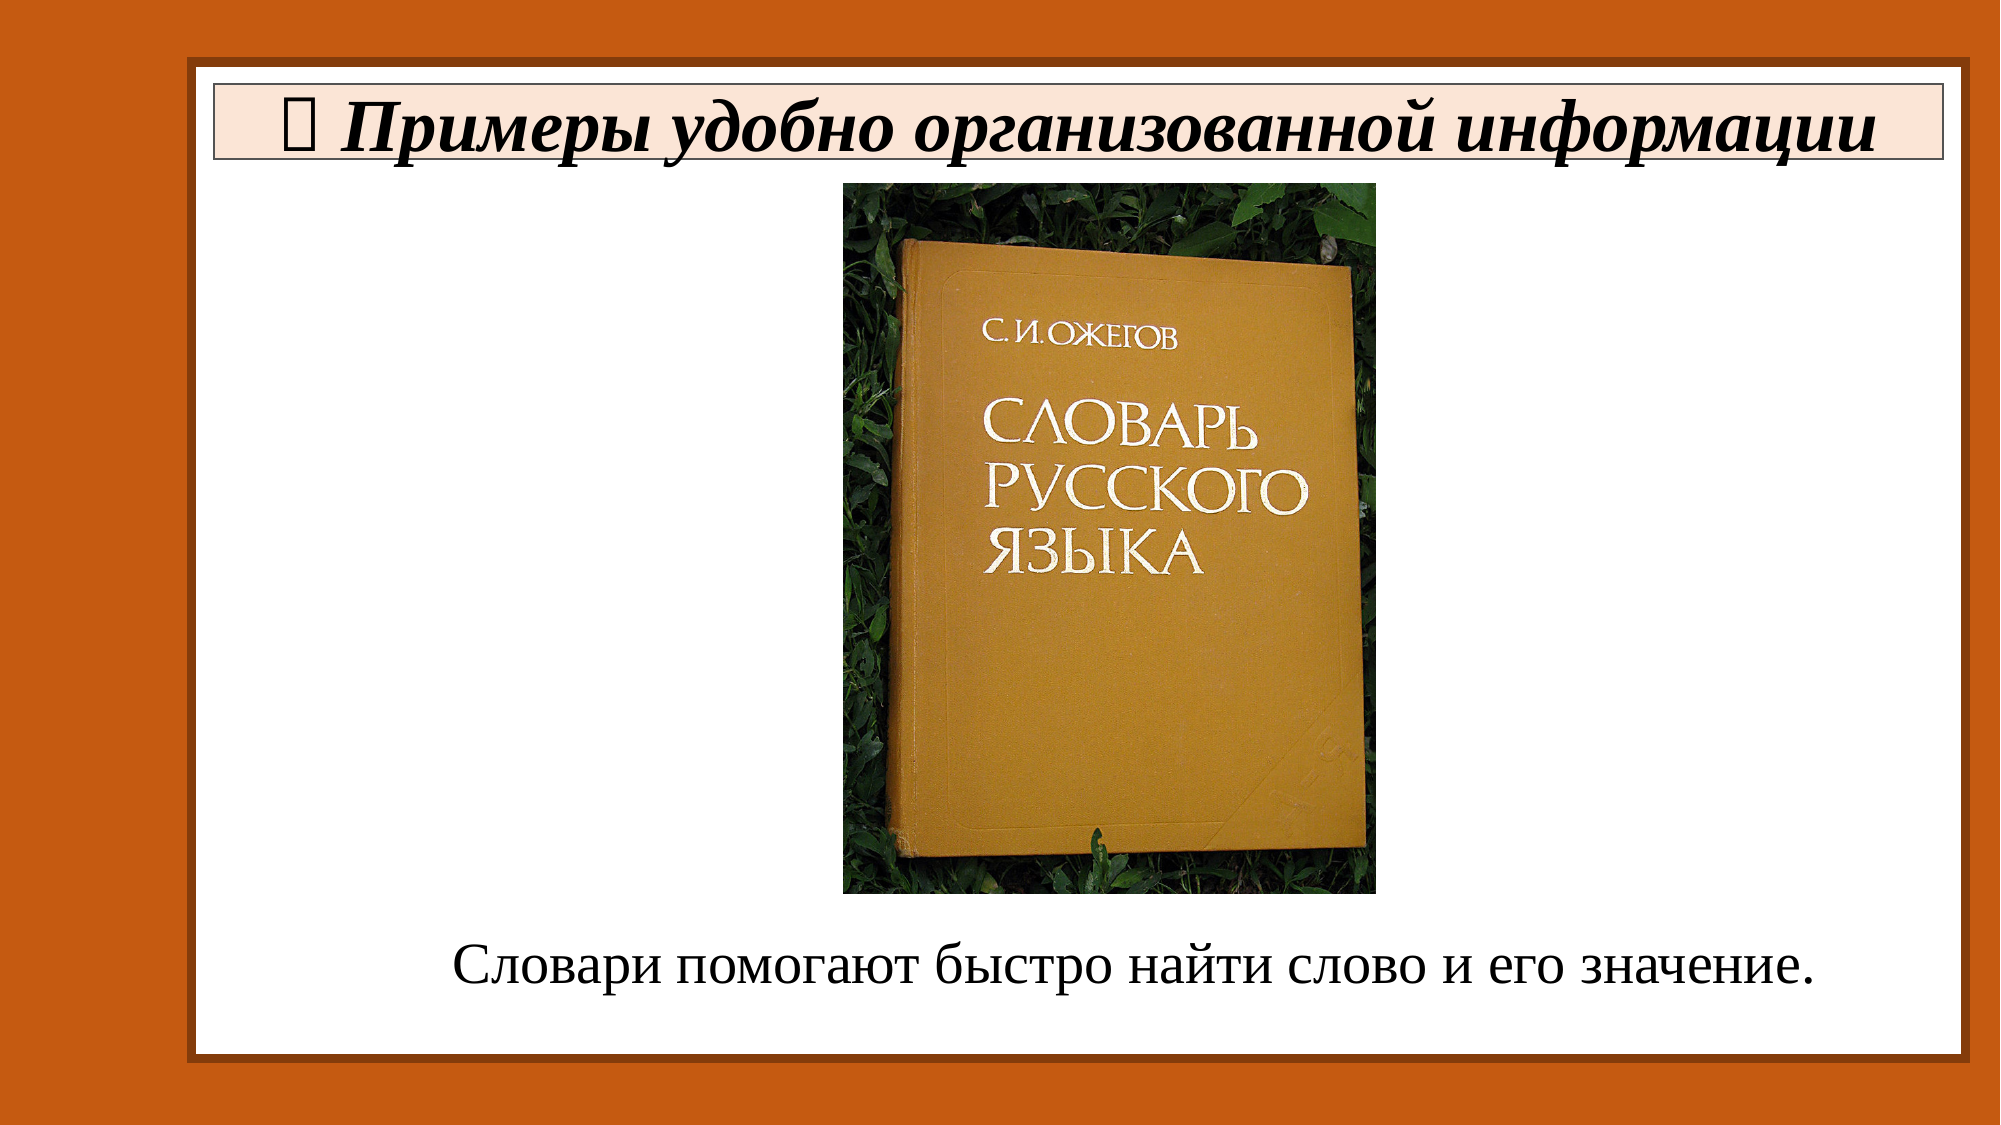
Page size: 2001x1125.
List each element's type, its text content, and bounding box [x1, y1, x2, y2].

text_box Словари помогают быстро найти слово и его значение. [214, 917, 1905, 1003]
picture [843, 183, 1376, 894]
text_box [190, 61, 1966, 1060]
text_box  Примеры удобно организованной информации [213, 83, 1944, 160]
